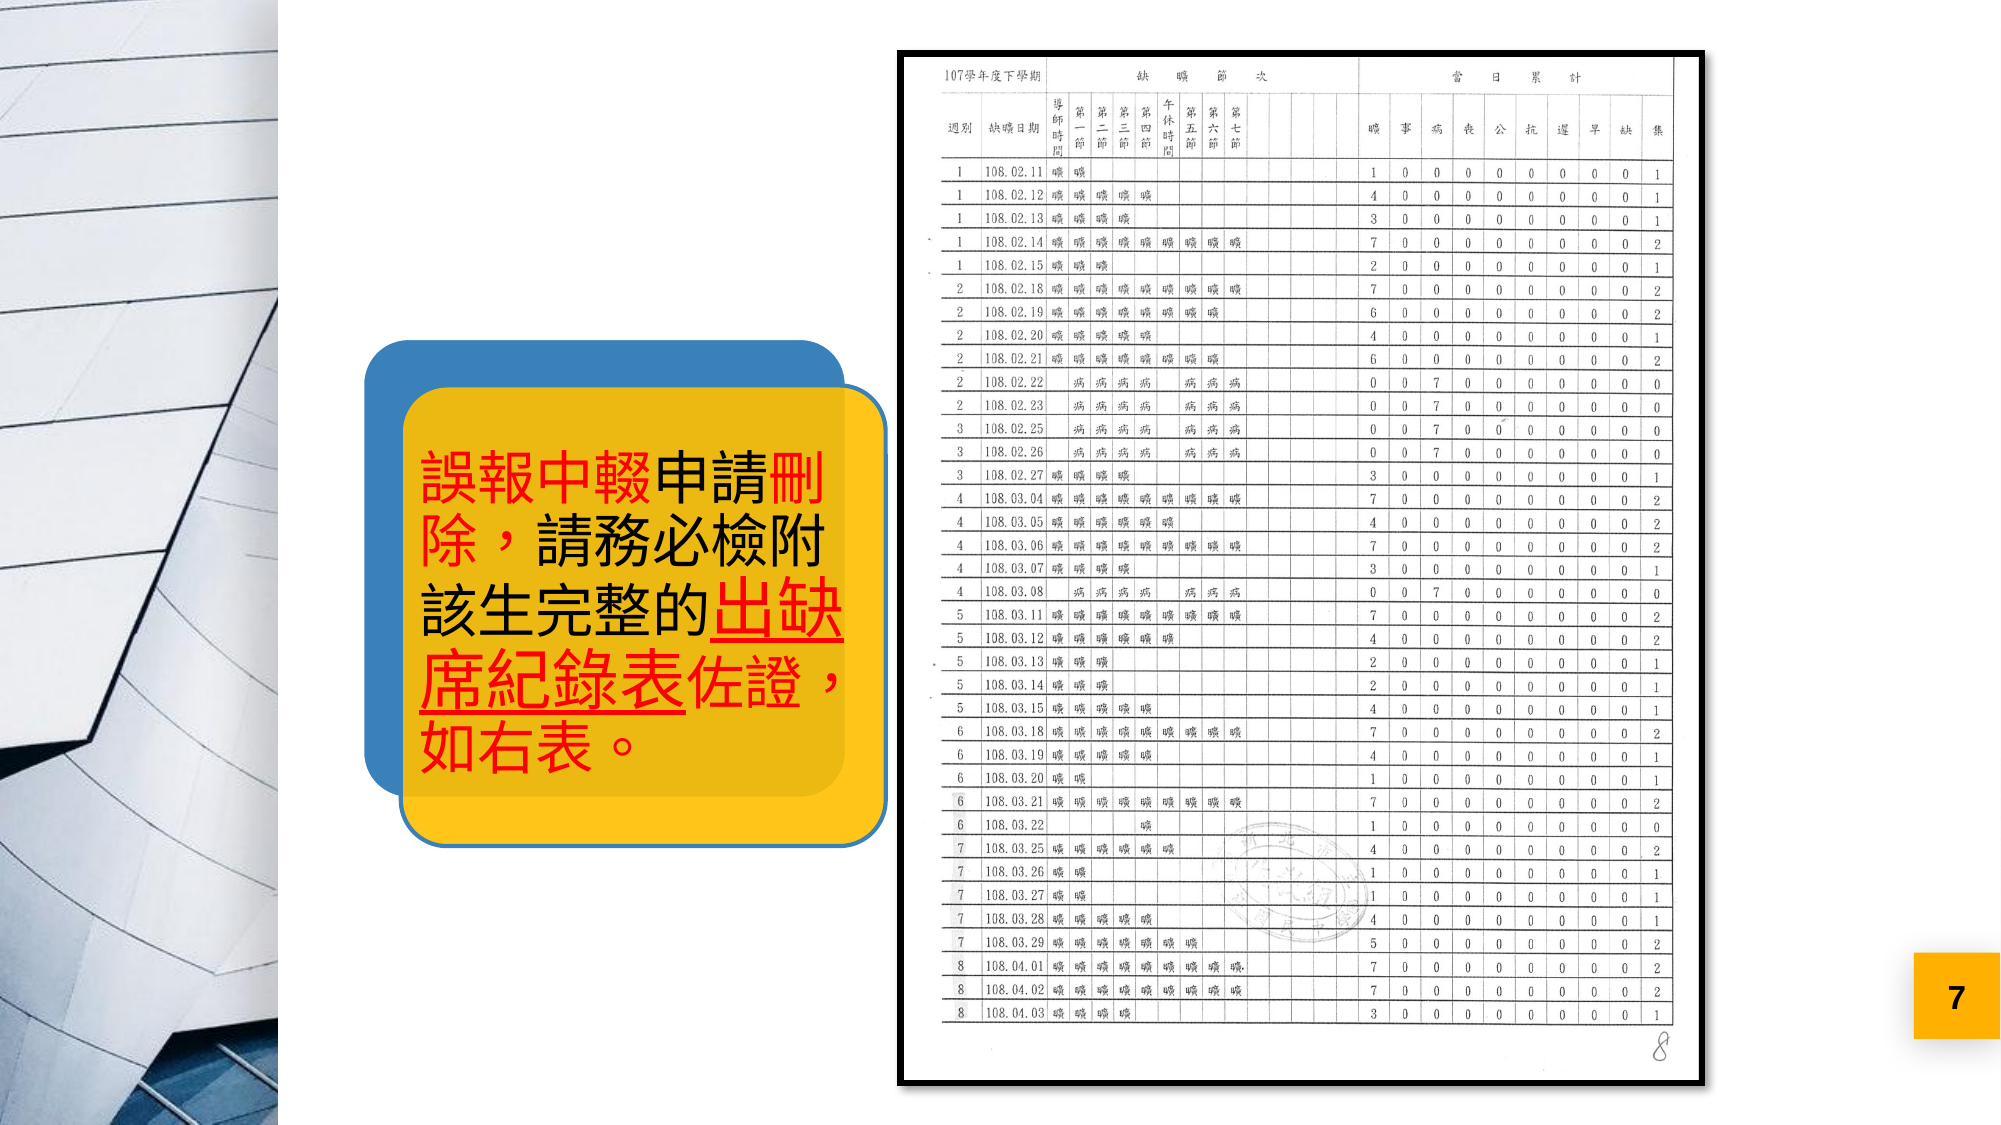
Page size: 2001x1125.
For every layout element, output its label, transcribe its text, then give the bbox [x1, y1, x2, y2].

picture [903, 56, 1699, 1081]
picture [0, 0, 278, 1125]
slide_number 7 [1913, 952, 2000, 1039]
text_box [400, 385, 886, 847]
text_box [360, 335, 849, 799]
